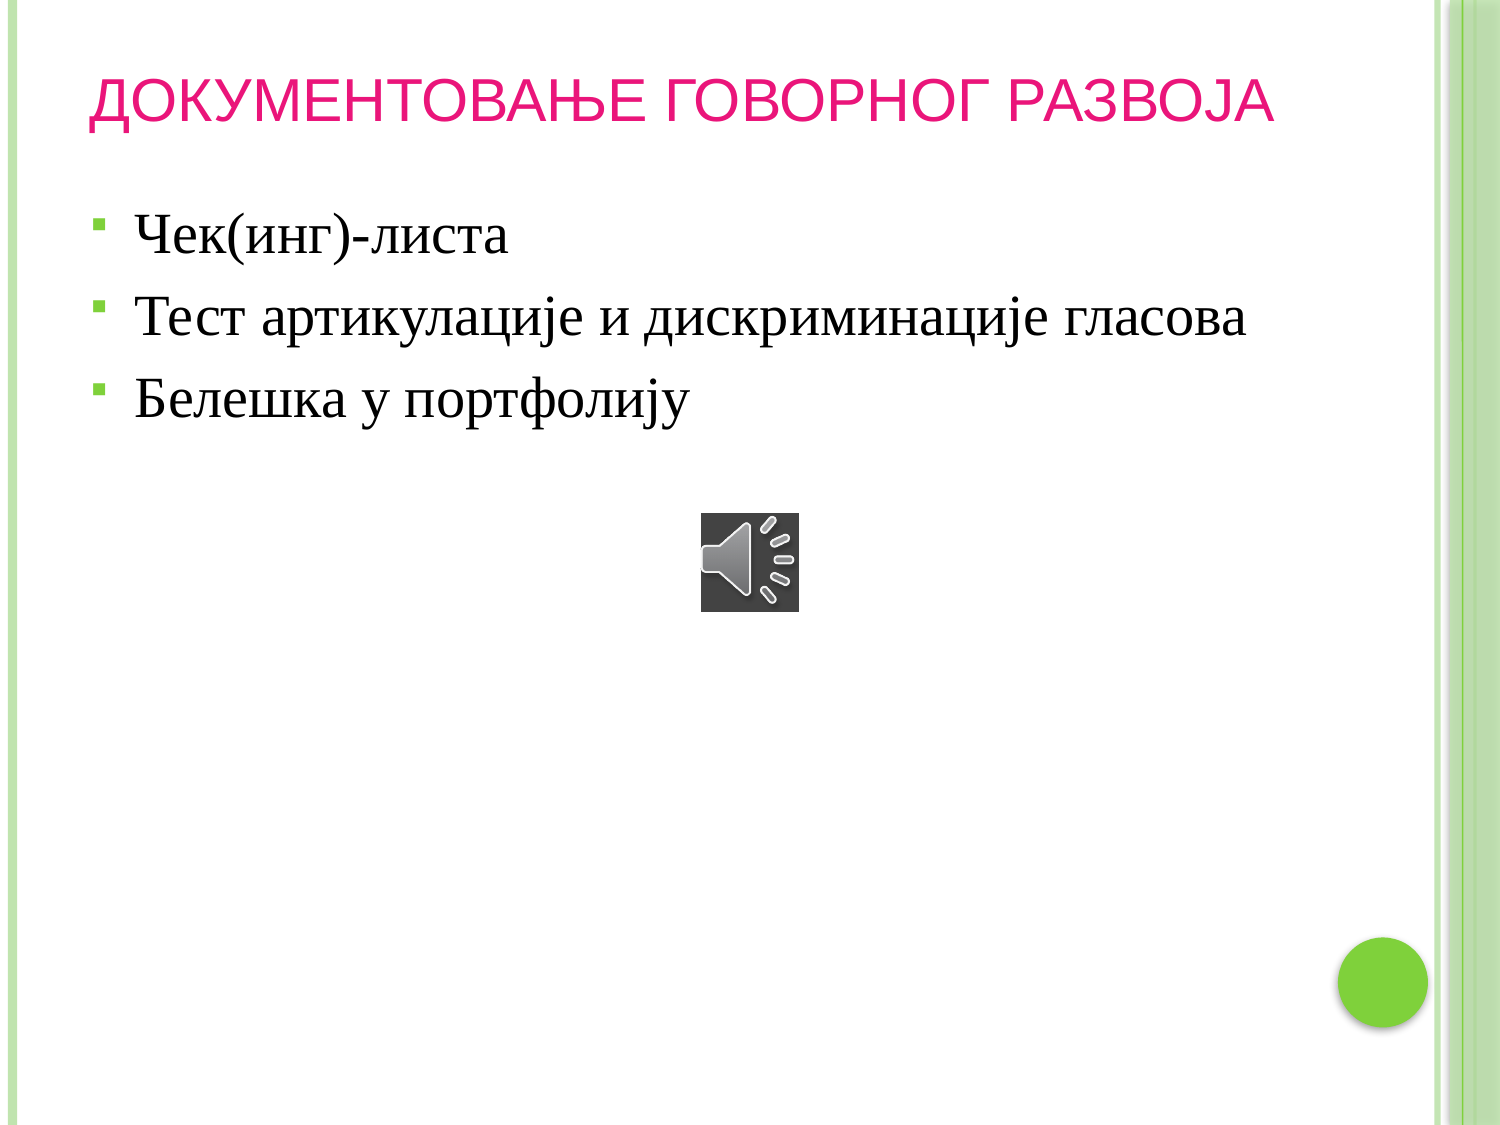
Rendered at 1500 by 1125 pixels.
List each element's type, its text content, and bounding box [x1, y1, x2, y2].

picture [699, 511, 801, 613]
list Чек(инг)-листа Тест артикулације и дискриминације гласова Белешка у портфолију [75, 187, 1300, 1062]
title Документовање говорног развоја [75, 45, 1300, 141]
